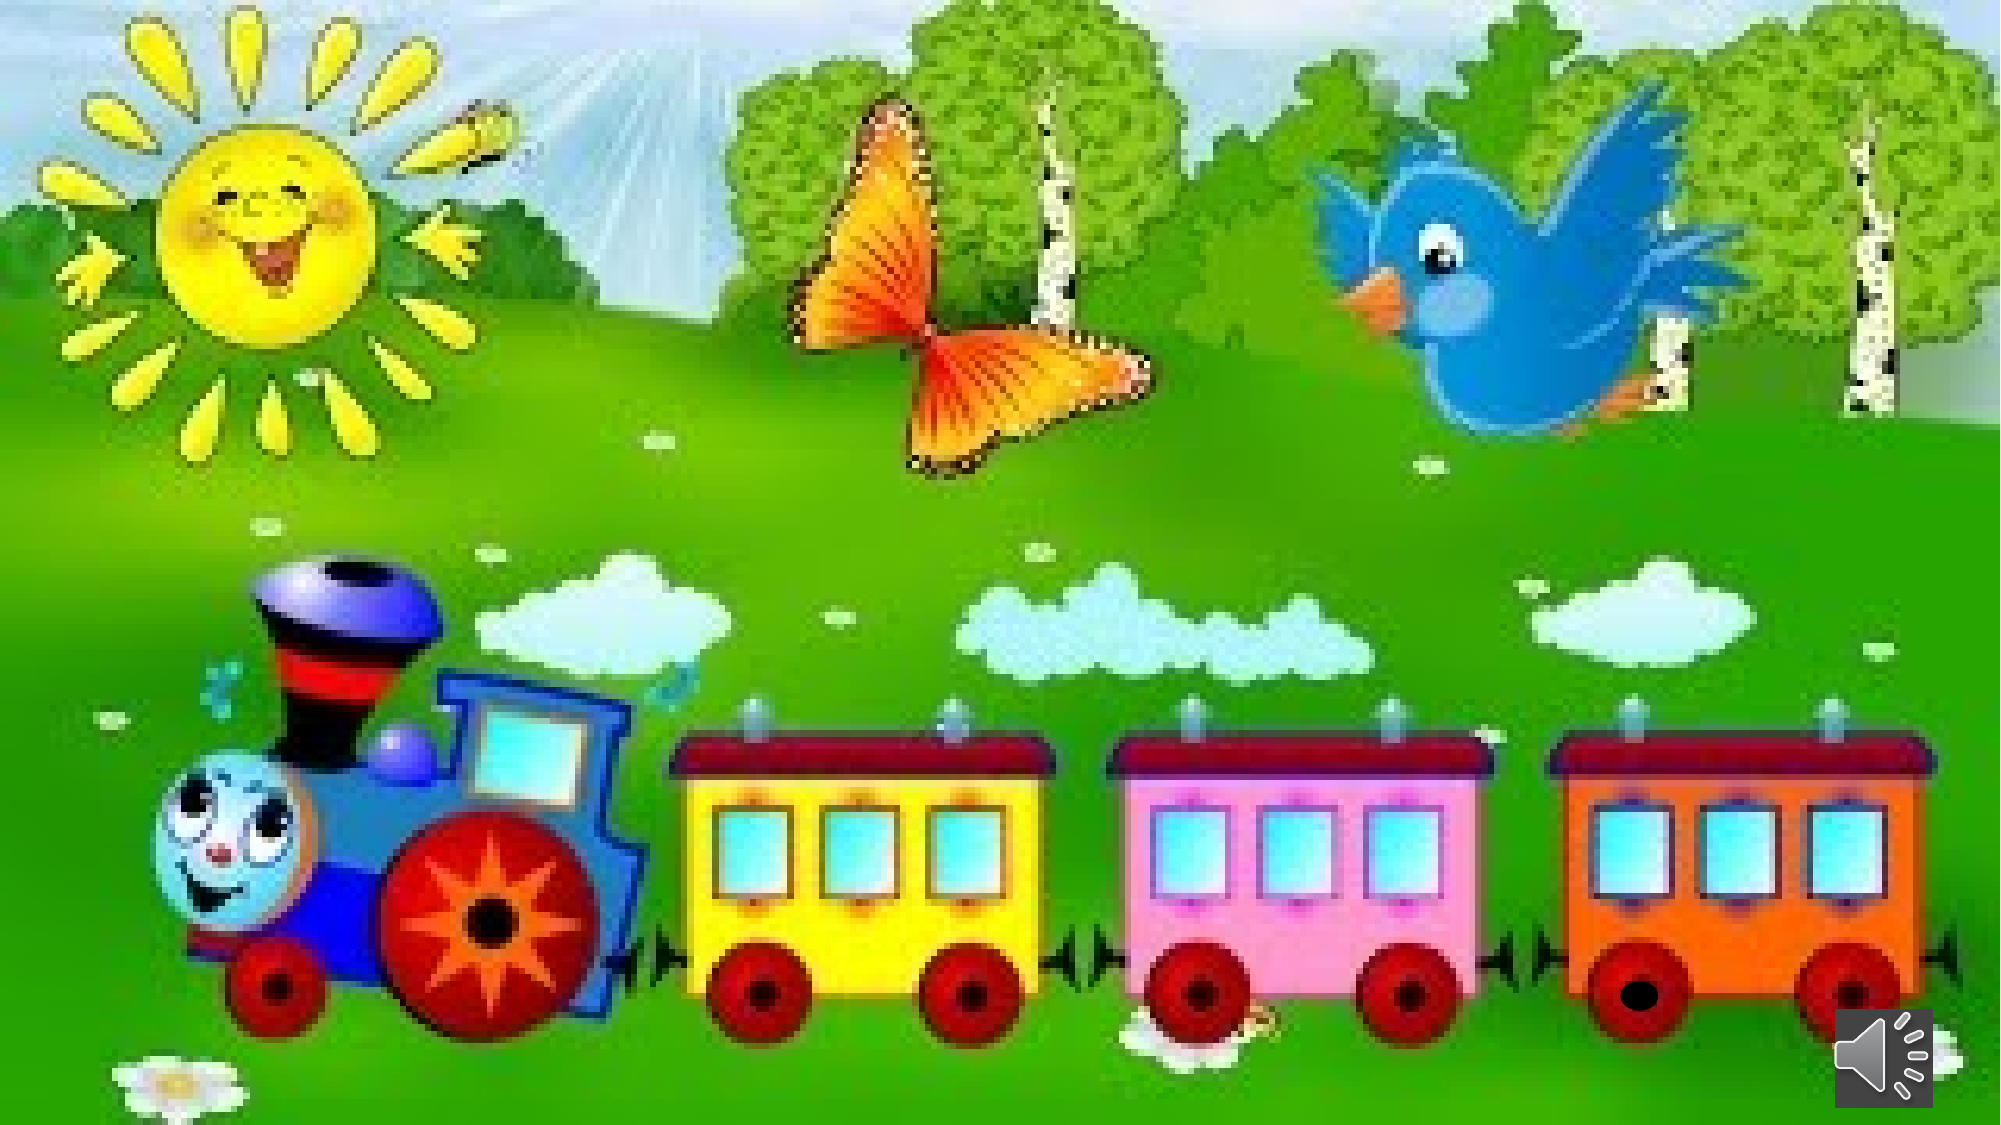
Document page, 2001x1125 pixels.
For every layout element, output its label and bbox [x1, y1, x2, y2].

picture [0, 0, 2001, 1125]
text_box [1620, 981, 1659, 1011]
